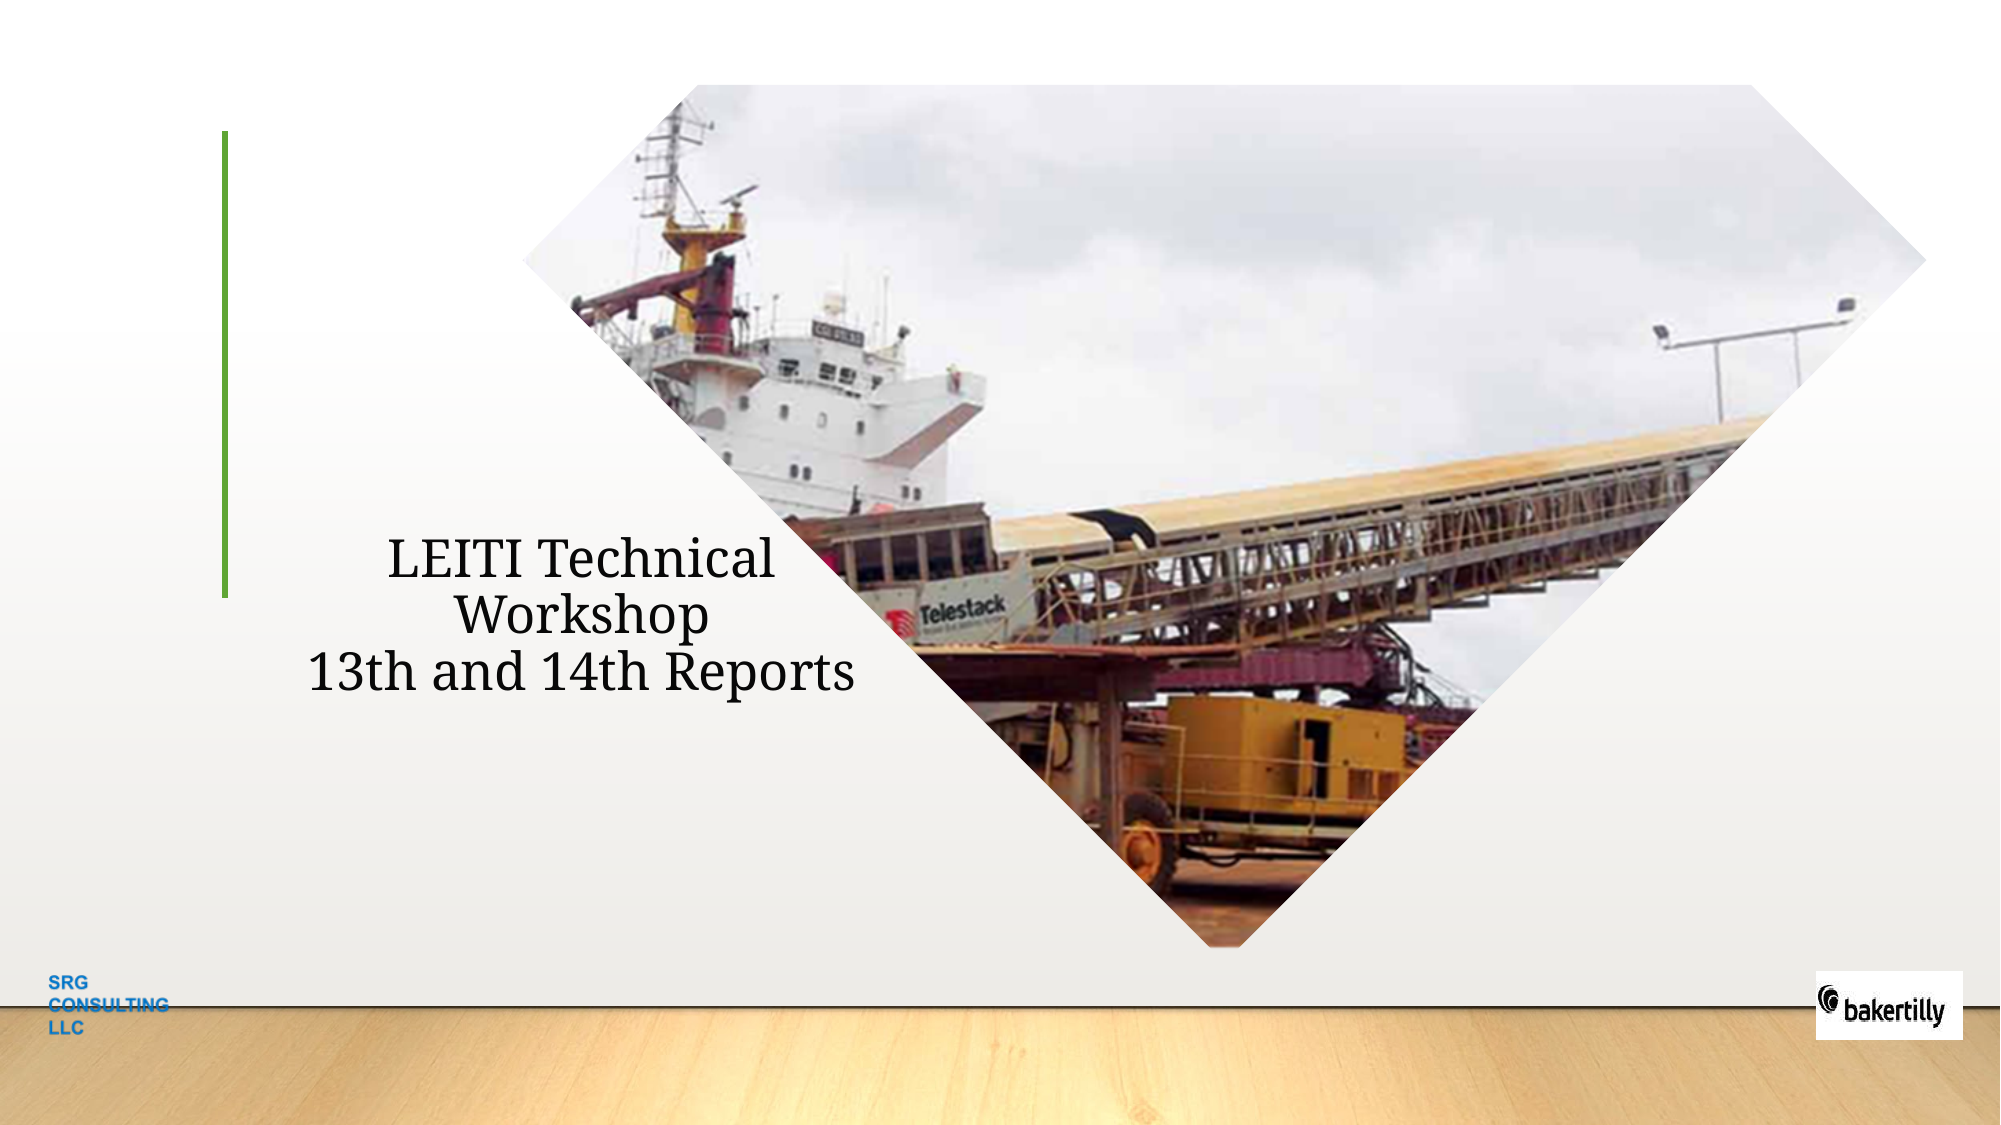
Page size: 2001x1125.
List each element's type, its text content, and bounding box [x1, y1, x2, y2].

picture [522, 84, 1927, 963]
picture [0, 965, 2000, 1125]
title LEITI Technical Workshop 13th and 14th Reports [285, 506, 517, 728]
